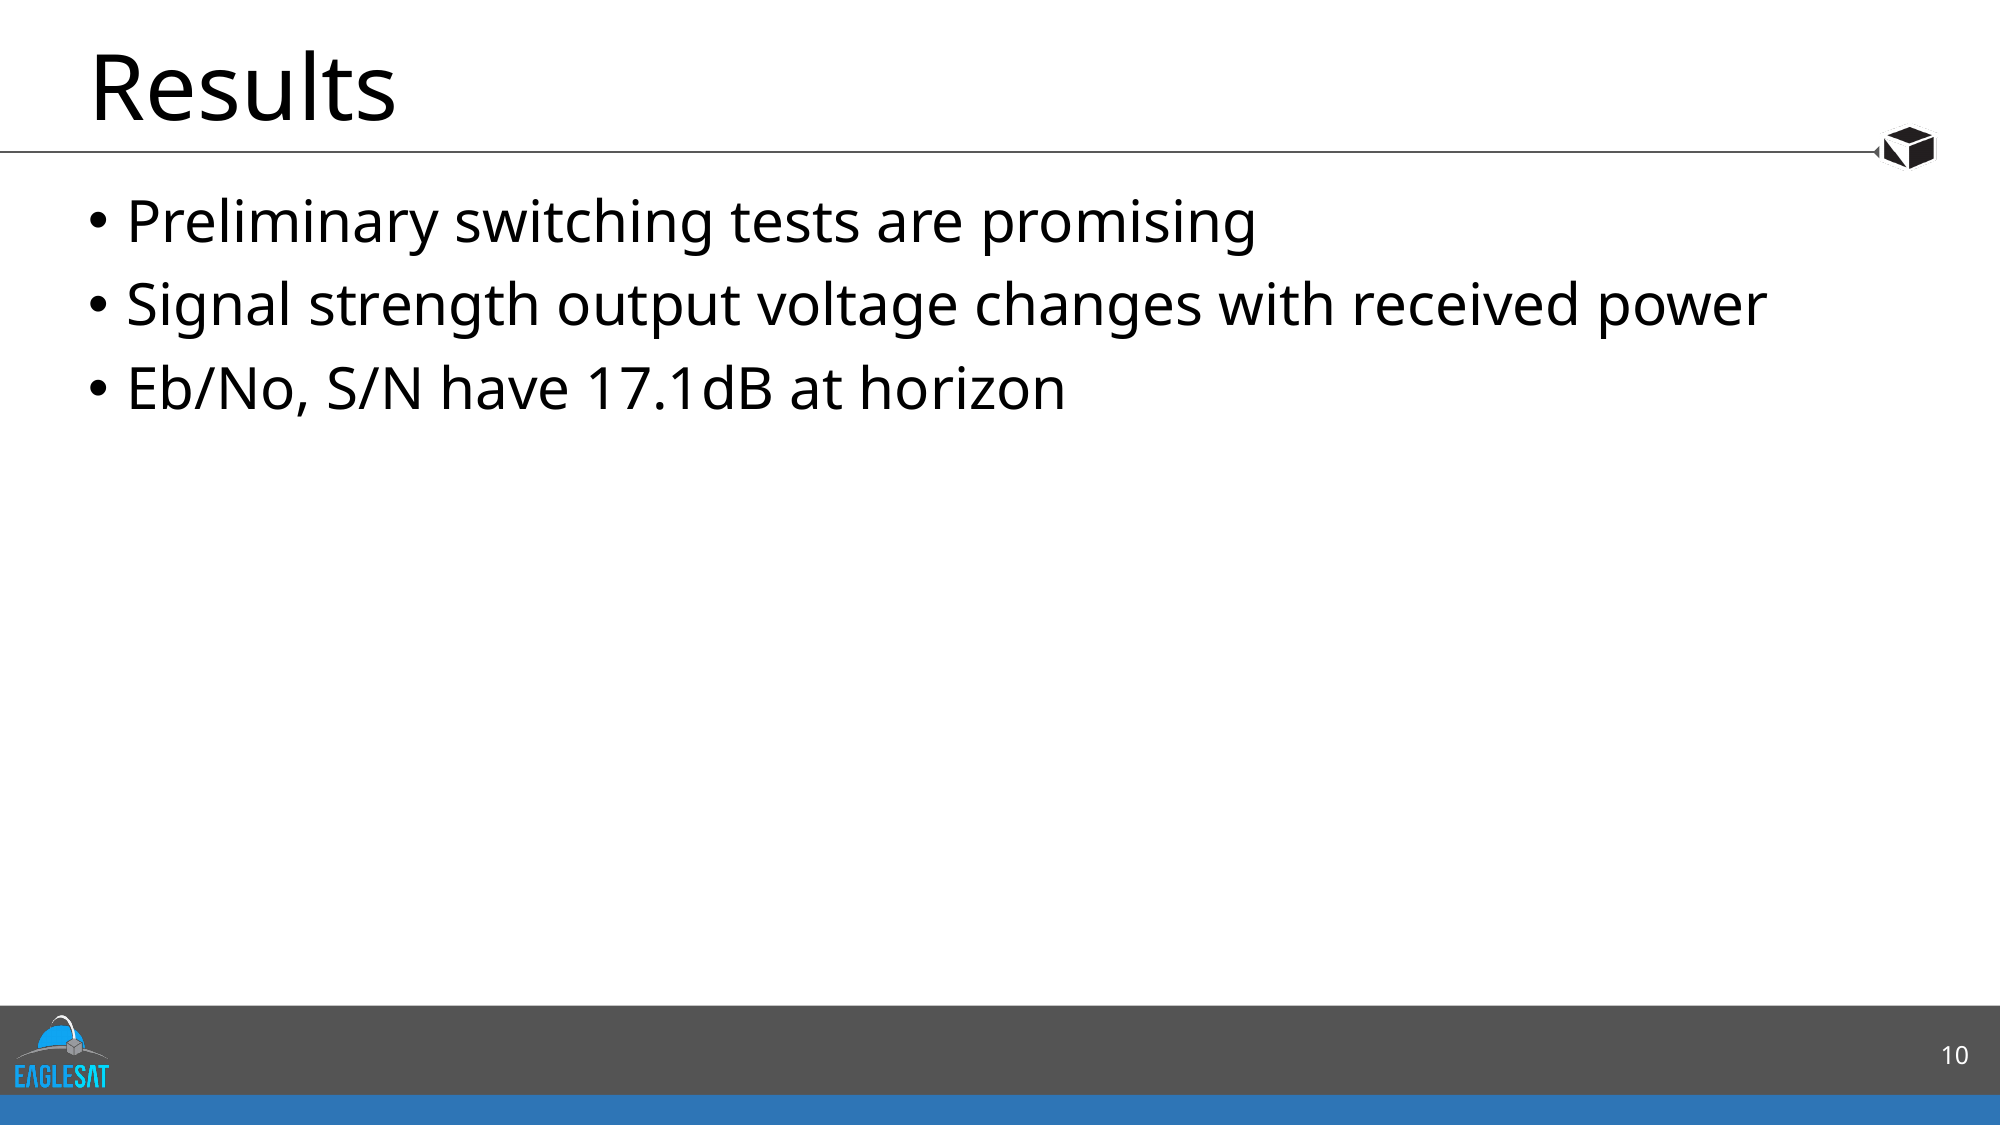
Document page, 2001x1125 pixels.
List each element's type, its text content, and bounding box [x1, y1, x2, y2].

picture [10, 1008, 114, 1090]
title Results [74, 28, 1800, 148]
slide_number 10 [1534, 1026, 1985, 1087]
list Preliminary switching tests are promising Signal strength output voltage changes with received power Eb/No, S/N have 17.1dB at horizon [74, 184, 1932, 990]
